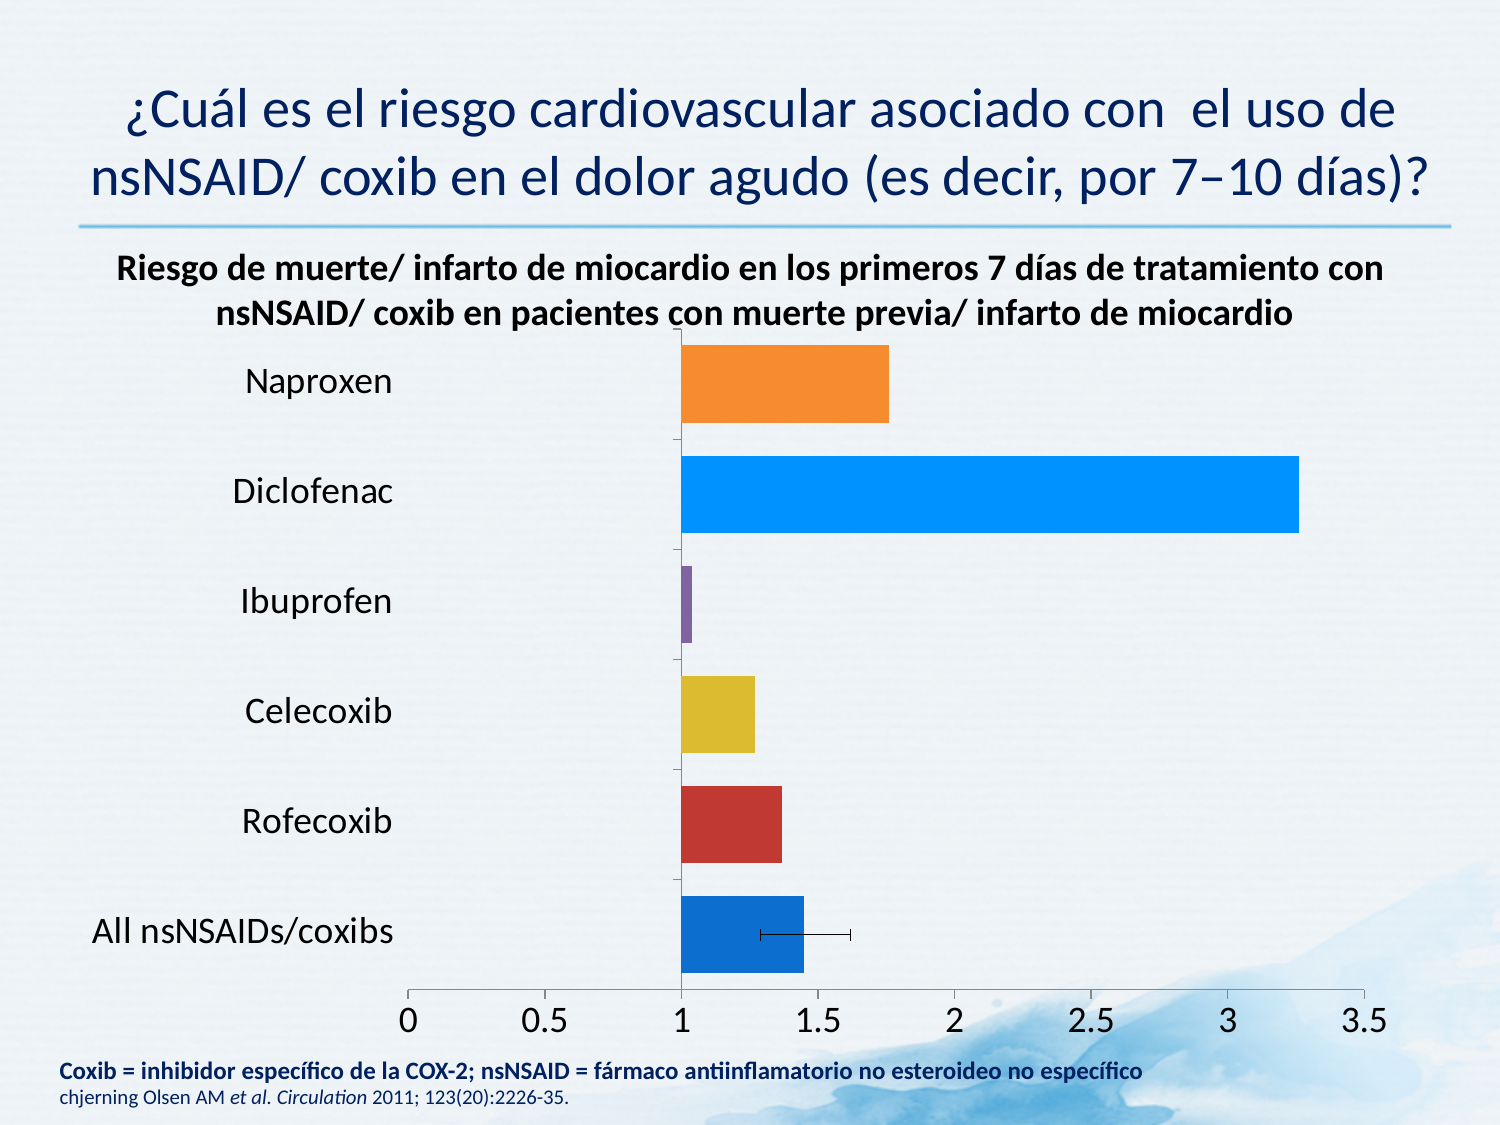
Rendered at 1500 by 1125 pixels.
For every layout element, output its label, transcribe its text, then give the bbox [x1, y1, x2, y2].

chart [64, 314, 1416, 1058]
picture [0, 0, 1500, 1125]
title ¿Cuál es el riesgo cardiovascular asociado con el uso de nsNSAID/ coxib en el dolor agudo (es decir, por 7–10 días)? [75, 45, 1447, 233]
text_box Coxib = inhibidor específico de la COX-2; nsNSAID = fármaco antiinflamatorio no esteroideo no específico chjerning Olsen AM et al. Circulation 2011; 123(20):2226-35. [44, 1046, 1161, 1117]
text_box Riesgo de muerte/ infarto de miocardio en los primeros 7 días de tratamiento con nsNSAID/ coxib en pacientes con muerte previa/ infarto de miocardio [101, 235, 1401, 312]
